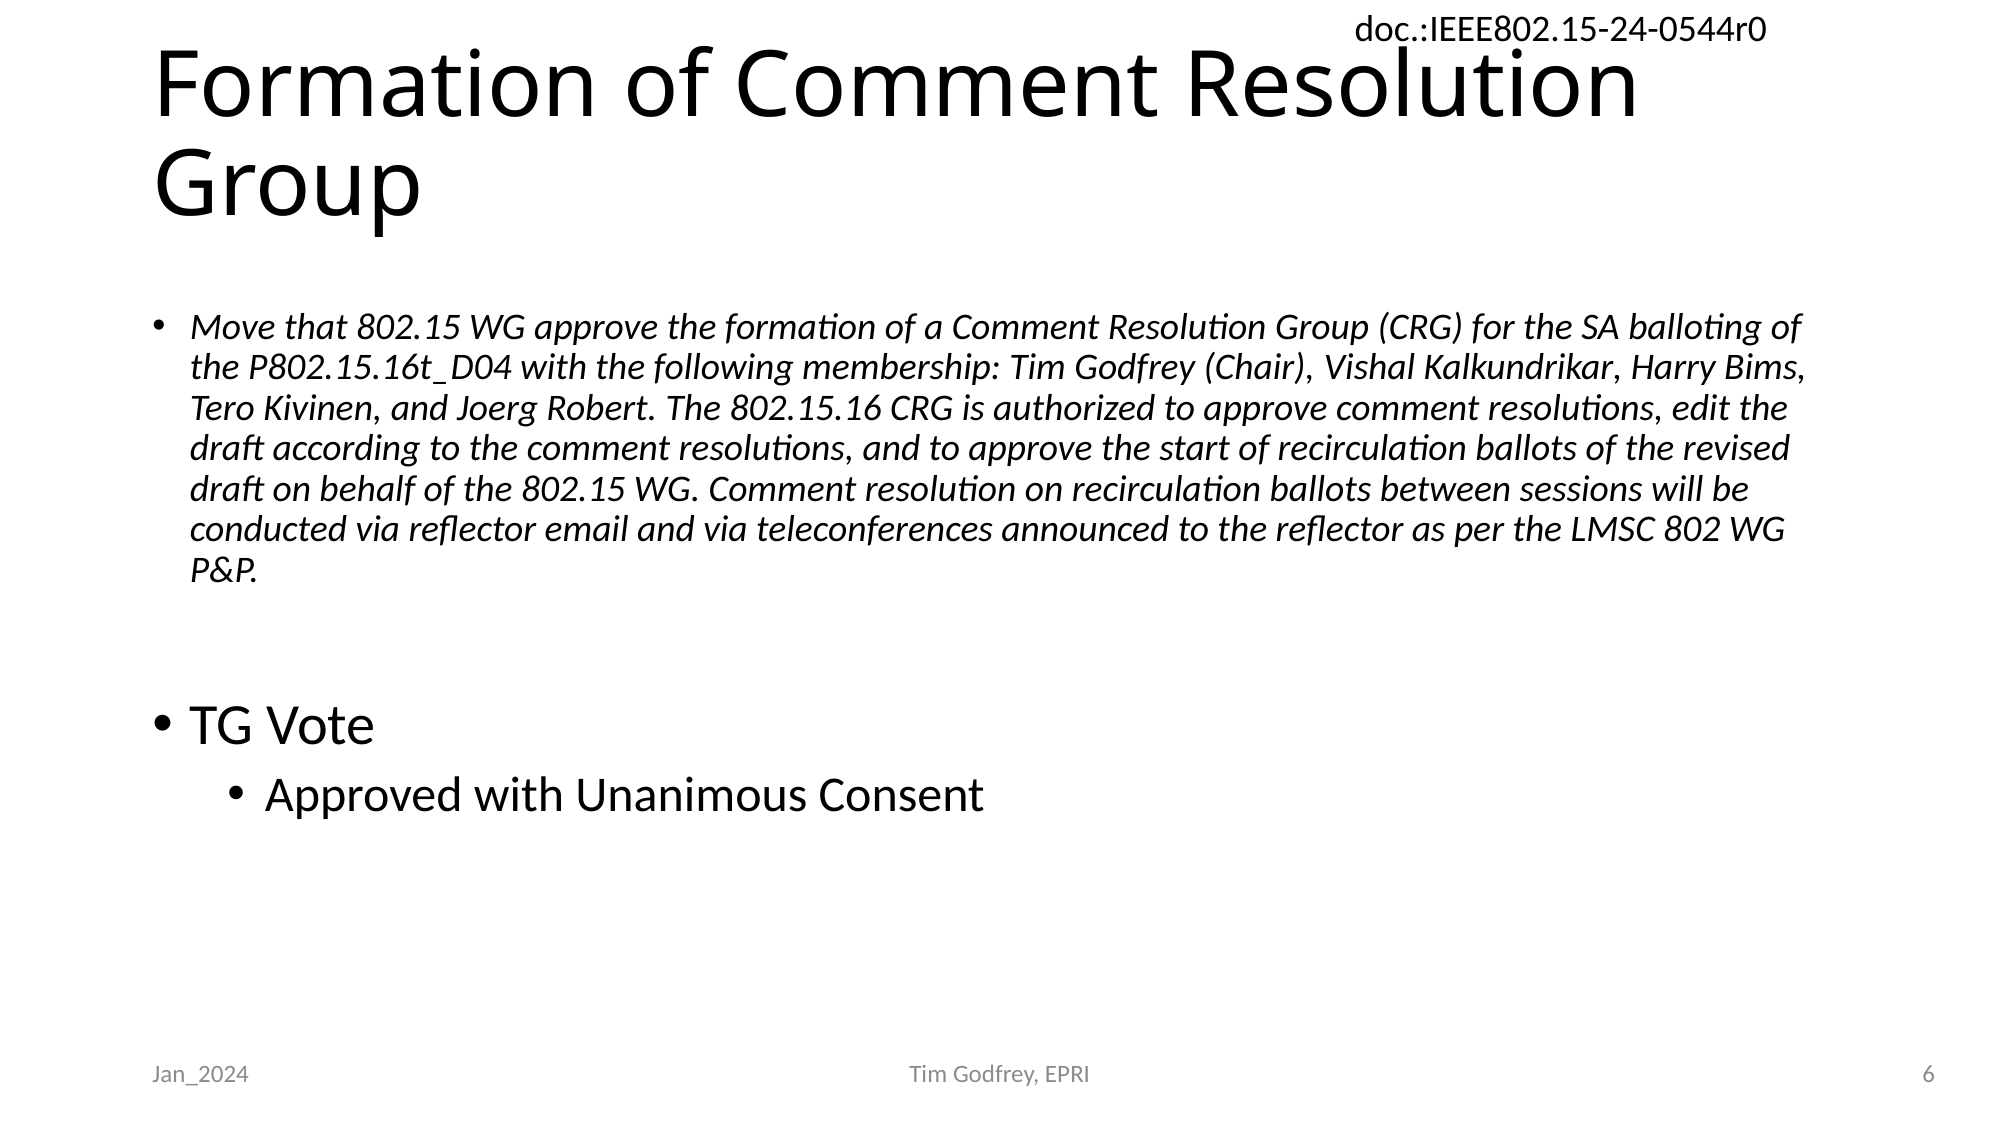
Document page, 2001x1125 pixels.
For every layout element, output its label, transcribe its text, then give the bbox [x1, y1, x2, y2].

slide_number 6 [1462, 1042, 1950, 1103]
title Formation of Comment Resolution Group [137, 59, 1863, 213]
slide_number Jan_2024 [137, 1042, 588, 1103]
footer Tim Godfrey, EPRI [662, 1042, 1338, 1103]
list Move that 802.15 WG approve the formation of a Comment Resolution Group (CRG) for the SA balloting of the P802.15.16t_D04 with the following membership: Tim Godfrey (Chair), Vishal Kalkundrikar, Harry Bims, Tero Kivinen, and Joerg Robert. The 802.15.16 CRG is authorized to approve comment resolutions, edit the draft according to the comment resolutions, and to approve the start of recirculation ballots of the revised draft on behalf of the 802.15 WG. Comment resolution on recirculation ballots between sessions will be conducted via reflector email and via teleconferences announced to the reflector as per the LMSC 802 WG P&P. TG Vote Approved with Unanimous Consent [137, 299, 1863, 1014]
